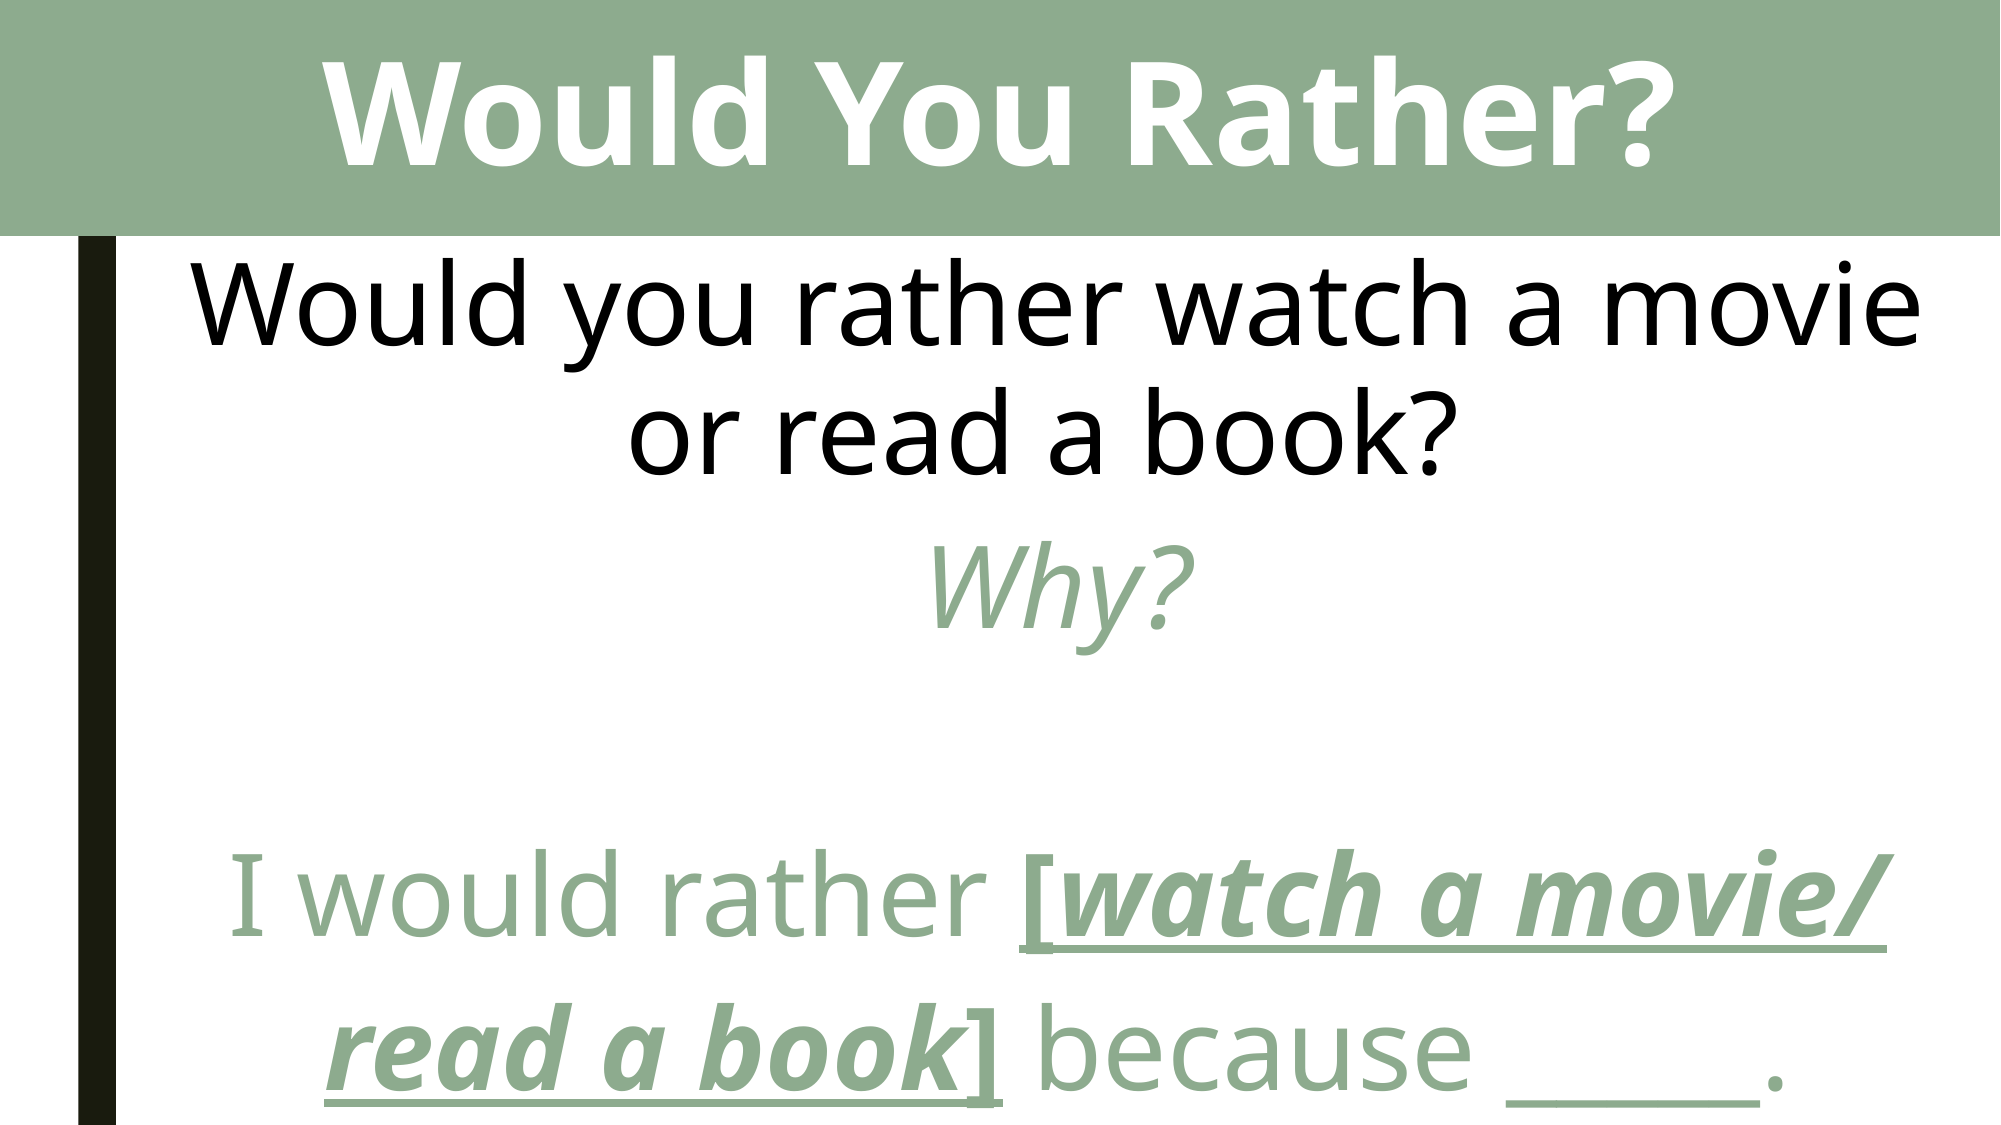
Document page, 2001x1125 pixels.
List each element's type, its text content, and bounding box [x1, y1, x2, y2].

list Would you rather watch a movie or read a book? Why? I would rather [watch a movie/ read a book] because _____. [115, 236, 2000, 1125]
title Would You Rather? [178, 35, 1822, 205]
text_box [0, 0, 2000, 236]
